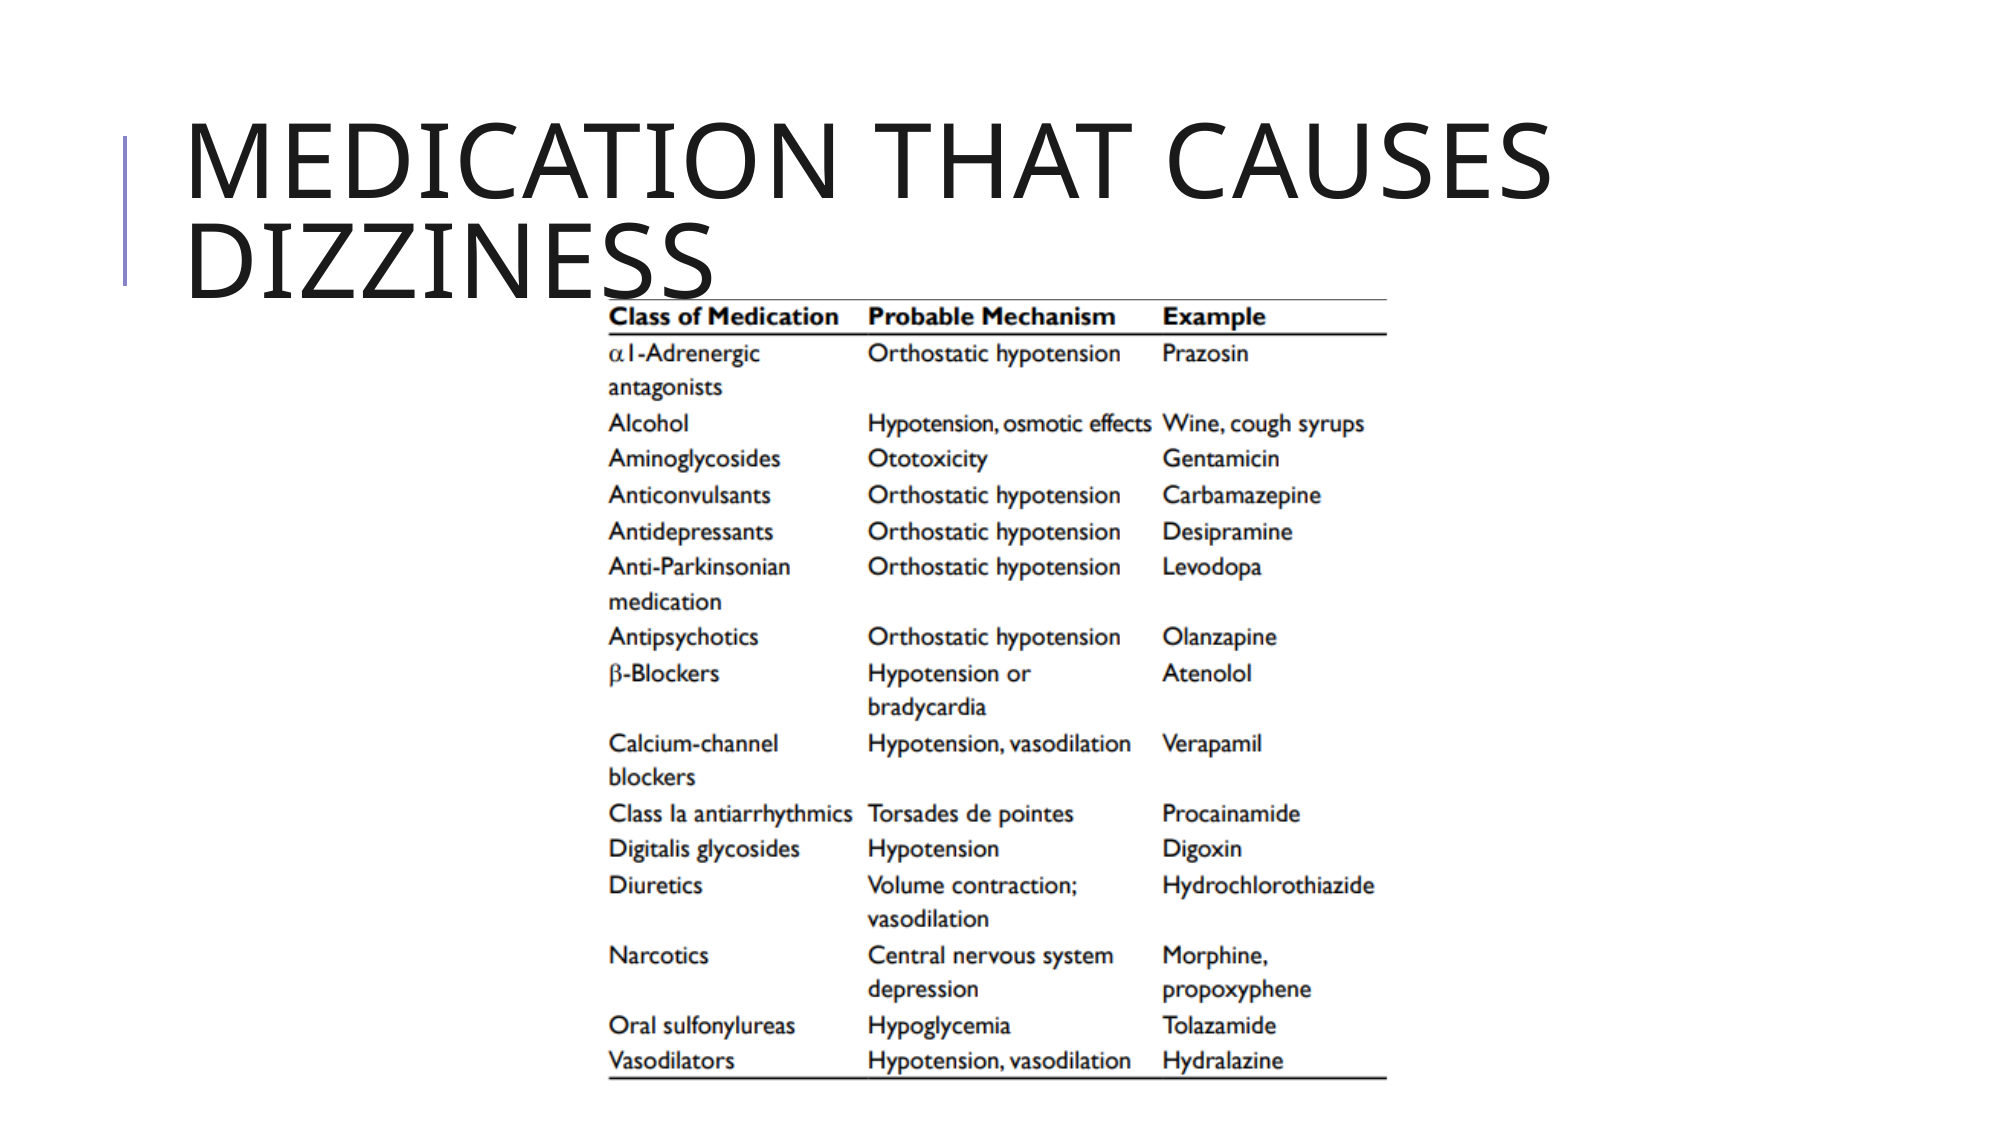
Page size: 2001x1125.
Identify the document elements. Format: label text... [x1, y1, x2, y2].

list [593, 298, 1407, 1085]
title Medication that causes dizziness [168, 96, 1763, 342]
